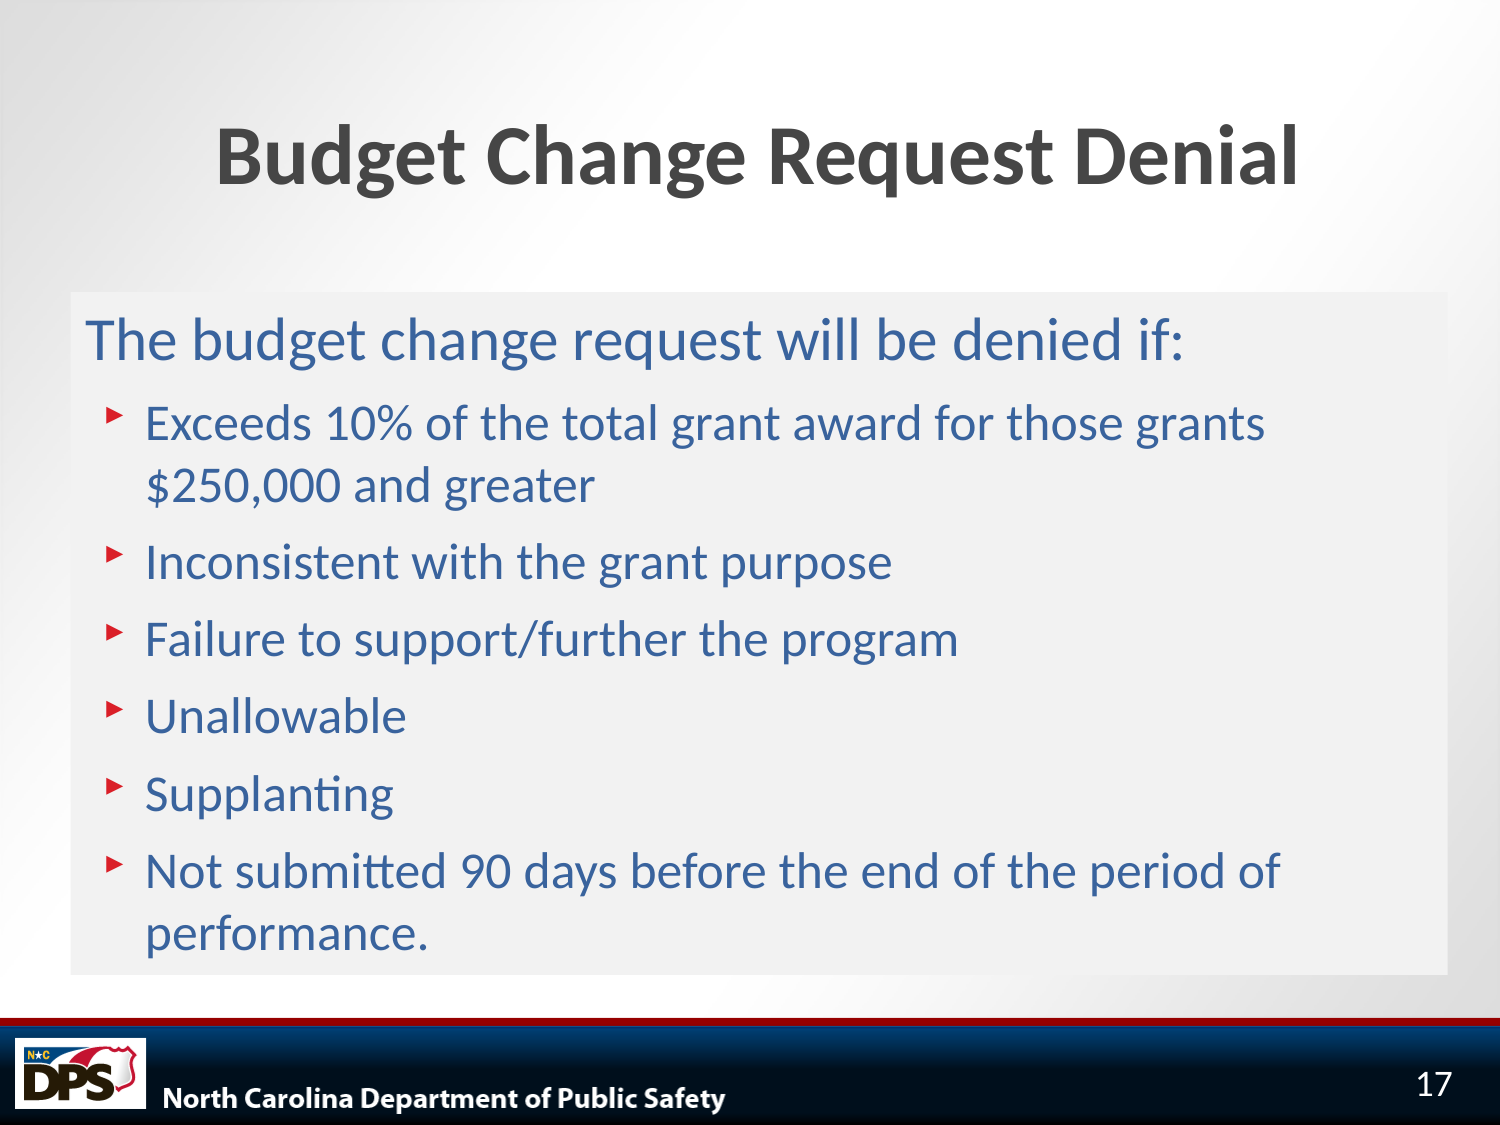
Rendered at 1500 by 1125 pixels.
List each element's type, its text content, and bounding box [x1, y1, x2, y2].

title Budget Change Request Denial [84, 41, 1435, 259]
picture [0, 0, 1500, 1125]
list The budget change request will be denied if: Exceeds 10% of the total grant award for those grants $250,000 and greater Inconsistent with the grant purpose Failure to support/further the program Unallowable Supplanting Not submitted 90 days before the end of the period of performance. [70, 292, 1448, 975]
text_box 17 [1399, 1051, 1479, 1111]
